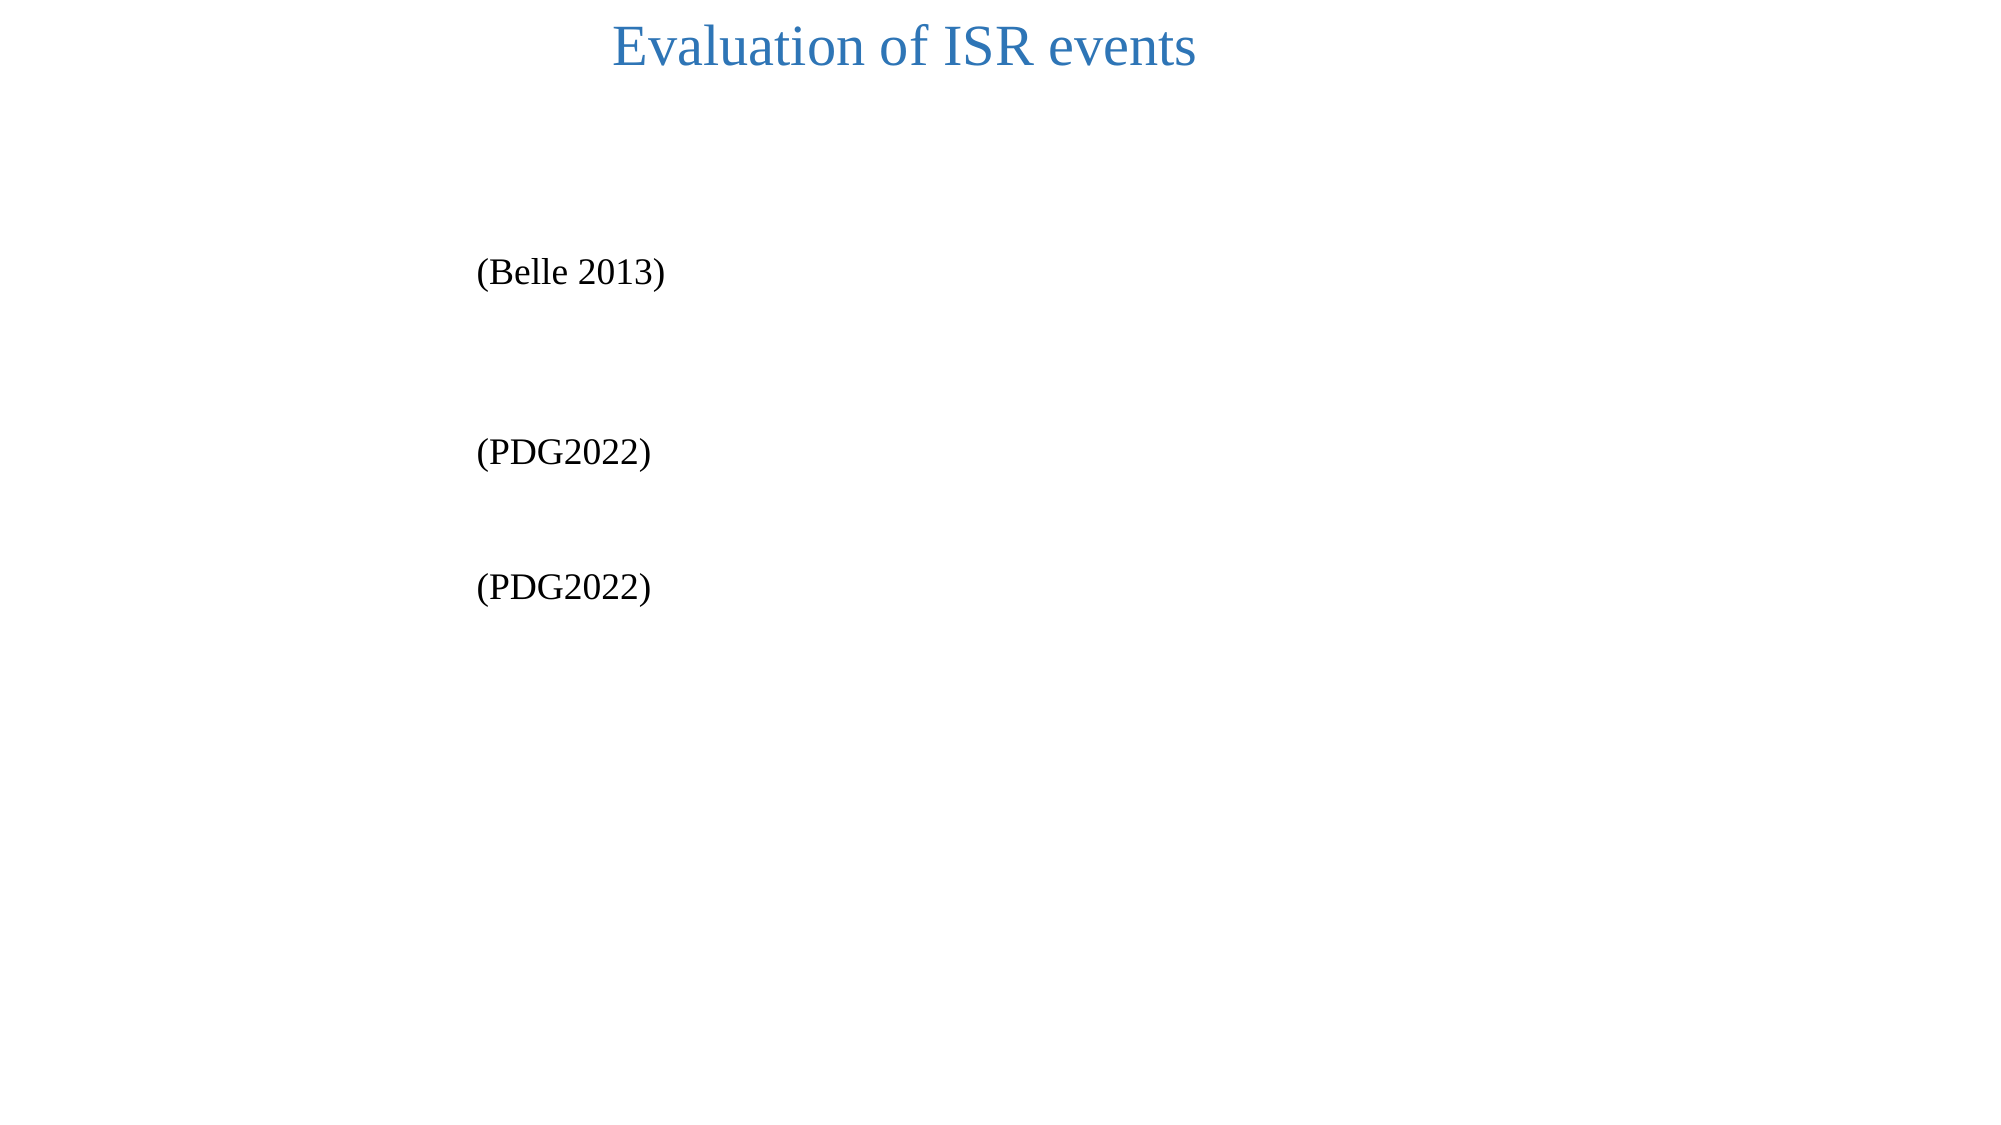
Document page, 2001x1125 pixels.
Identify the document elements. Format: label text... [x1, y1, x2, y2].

text_box Evaluation of ISR events [598, 0, 1216, 85]
